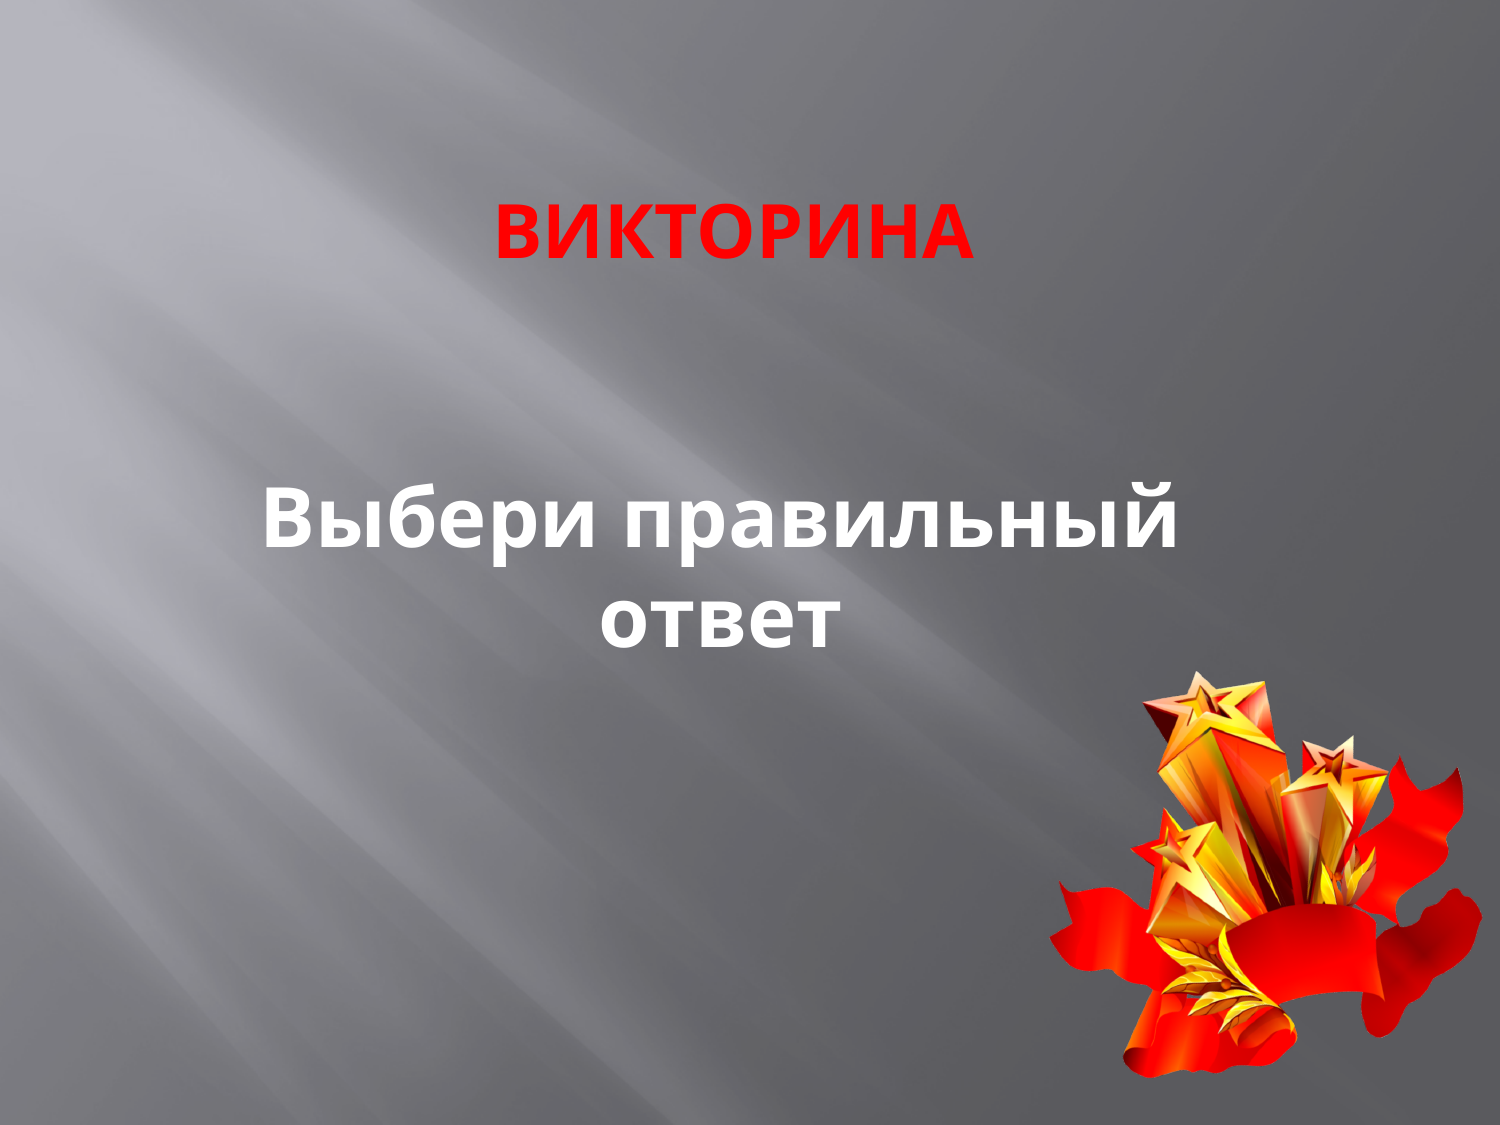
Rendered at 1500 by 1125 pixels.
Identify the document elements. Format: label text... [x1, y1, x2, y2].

text_box Выбери правильный ответ [128, 456, 1313, 672]
text_box ВИКТОРИНА [58, 175, 1409, 364]
picture [986, 605, 1500, 1125]
